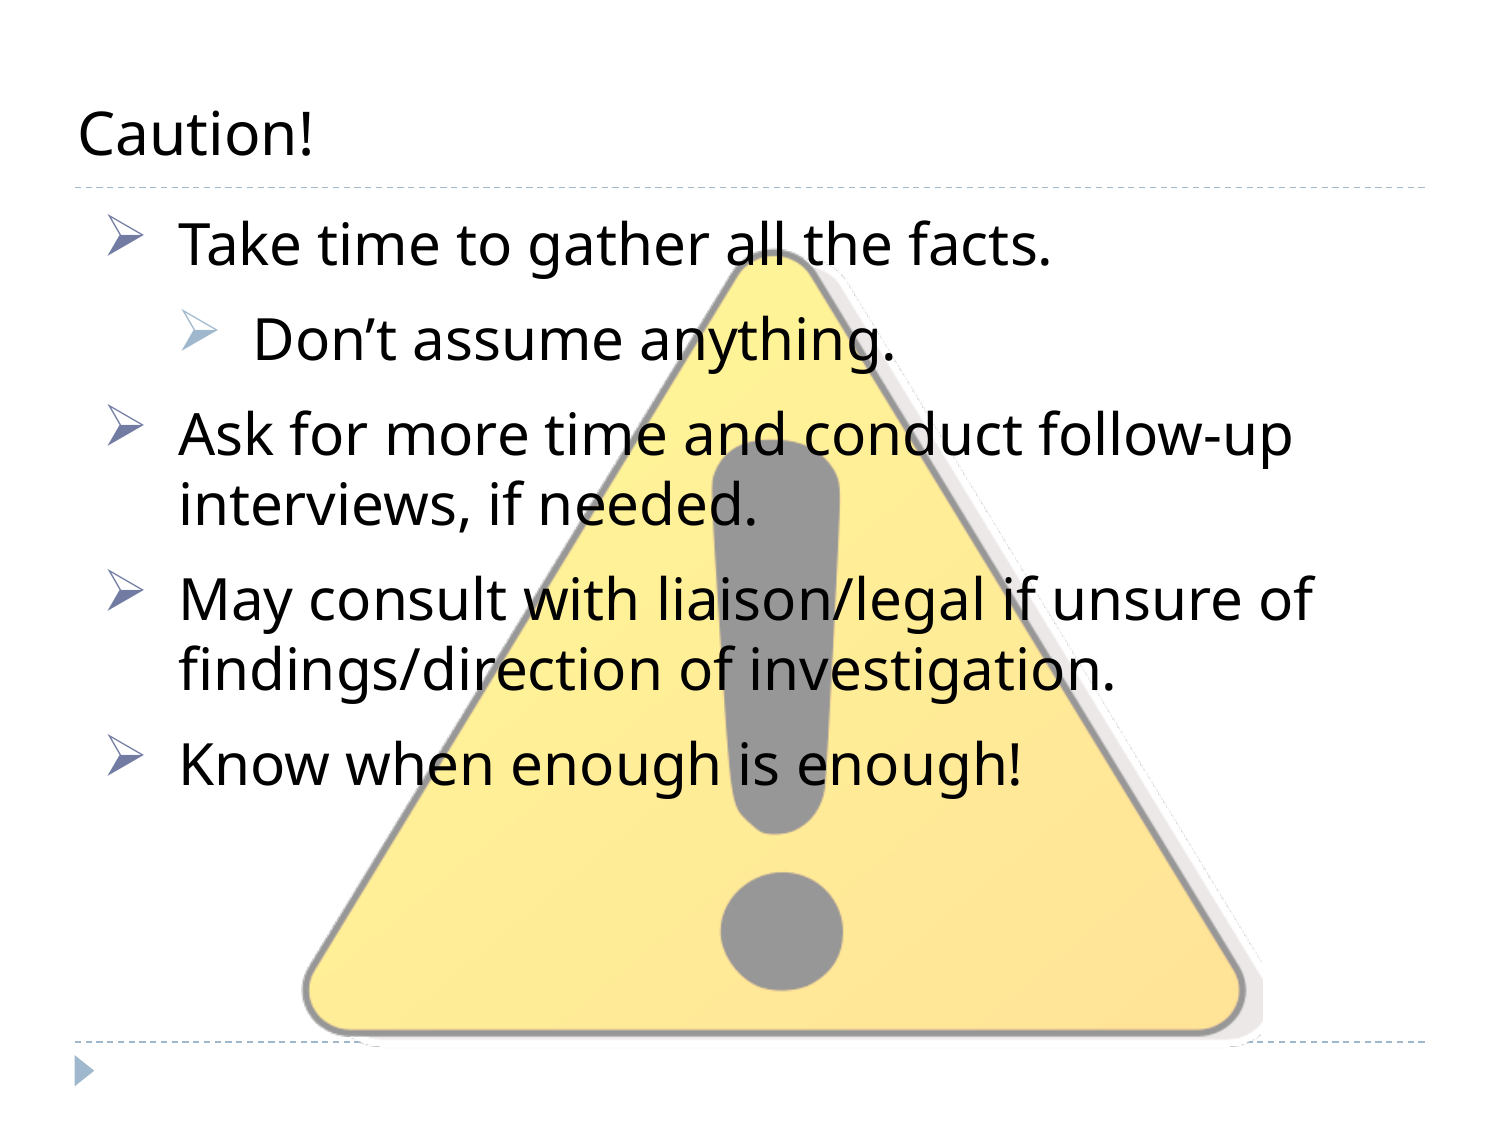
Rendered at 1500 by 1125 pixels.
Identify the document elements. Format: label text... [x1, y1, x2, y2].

picture [287, 237, 1263, 1051]
list Take time to gather all the facts. Don’t assume anything. Ask for more time and conduct follow-up interviews, if needed. May consult with liaison/legal if unsure of findings/direction of investigation. Know when enough is enough! [87, 200, 1438, 1113]
title Caution! [62, 62, 1306, 175]
